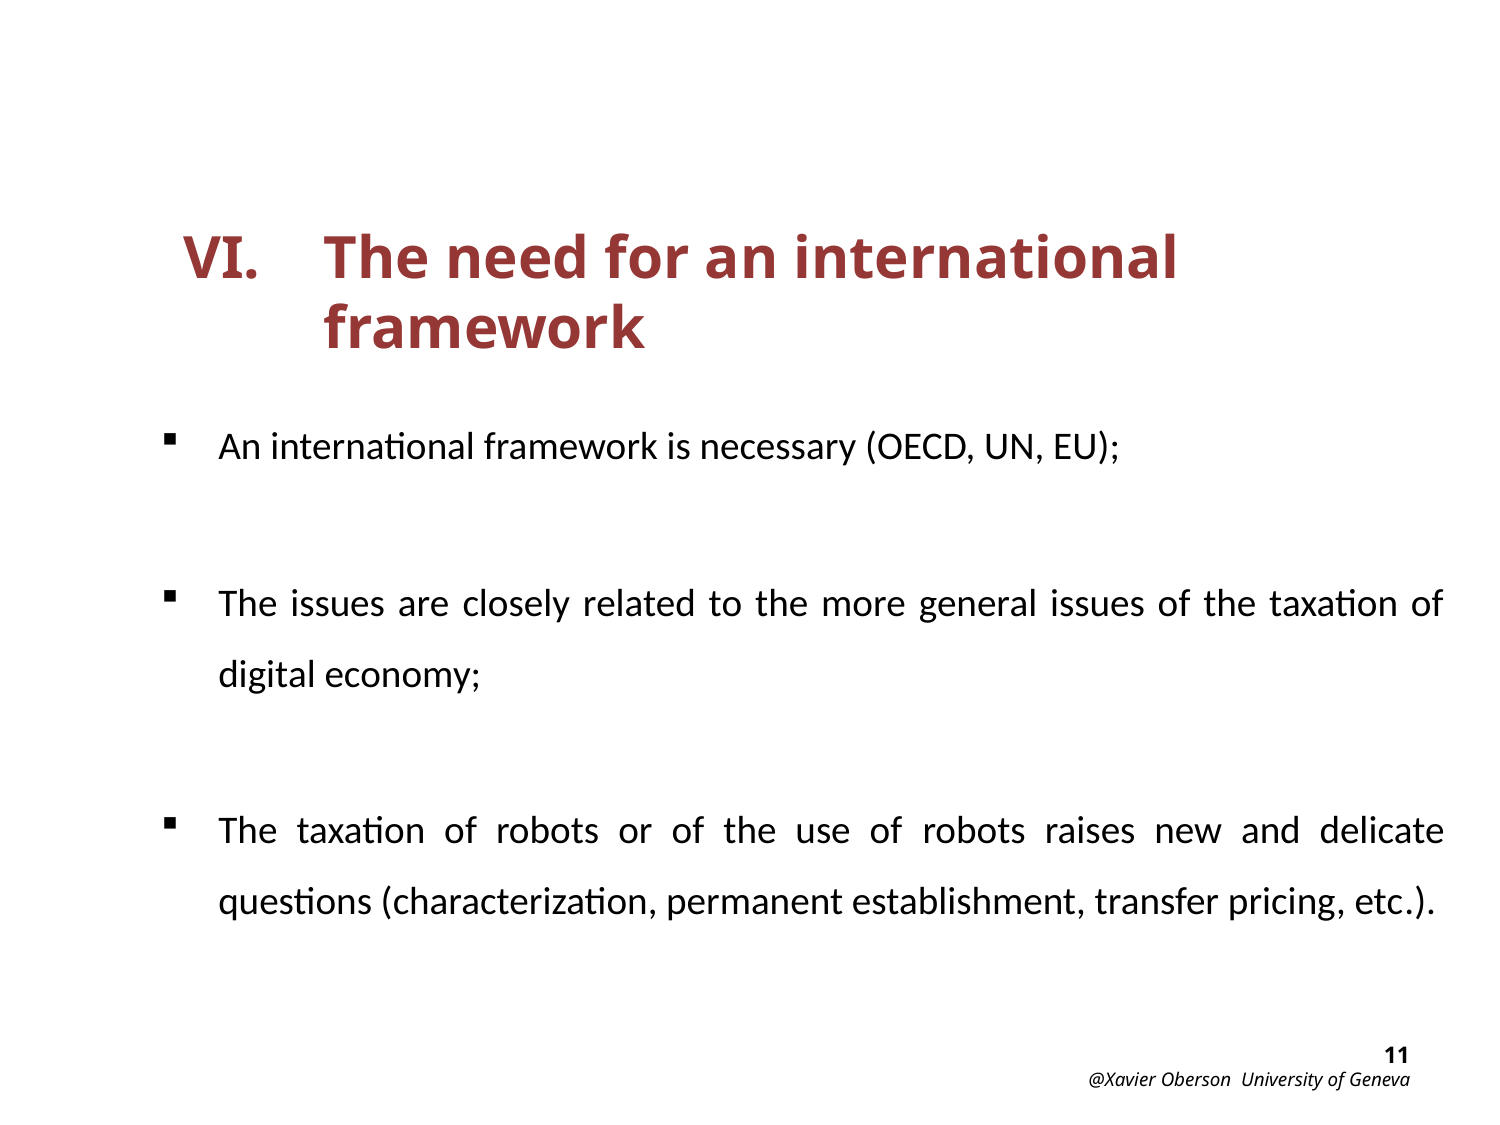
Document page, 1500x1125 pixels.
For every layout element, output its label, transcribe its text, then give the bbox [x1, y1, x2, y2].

text_box The need for an international framework [168, 212, 1479, 368]
text_box 11 @Xavier Oberson University of Geneva [19, 1033, 1425, 1098]
list An international framework is necessary (OECD, UN, EU); The issues are closely related to the more general issues of the taxation of digital economy; The taxation of robots or of the use of robots raises new and delicate questions (characterization, permanent establishment, transfer pricing, etc.). [146, 293, 1461, 972]
